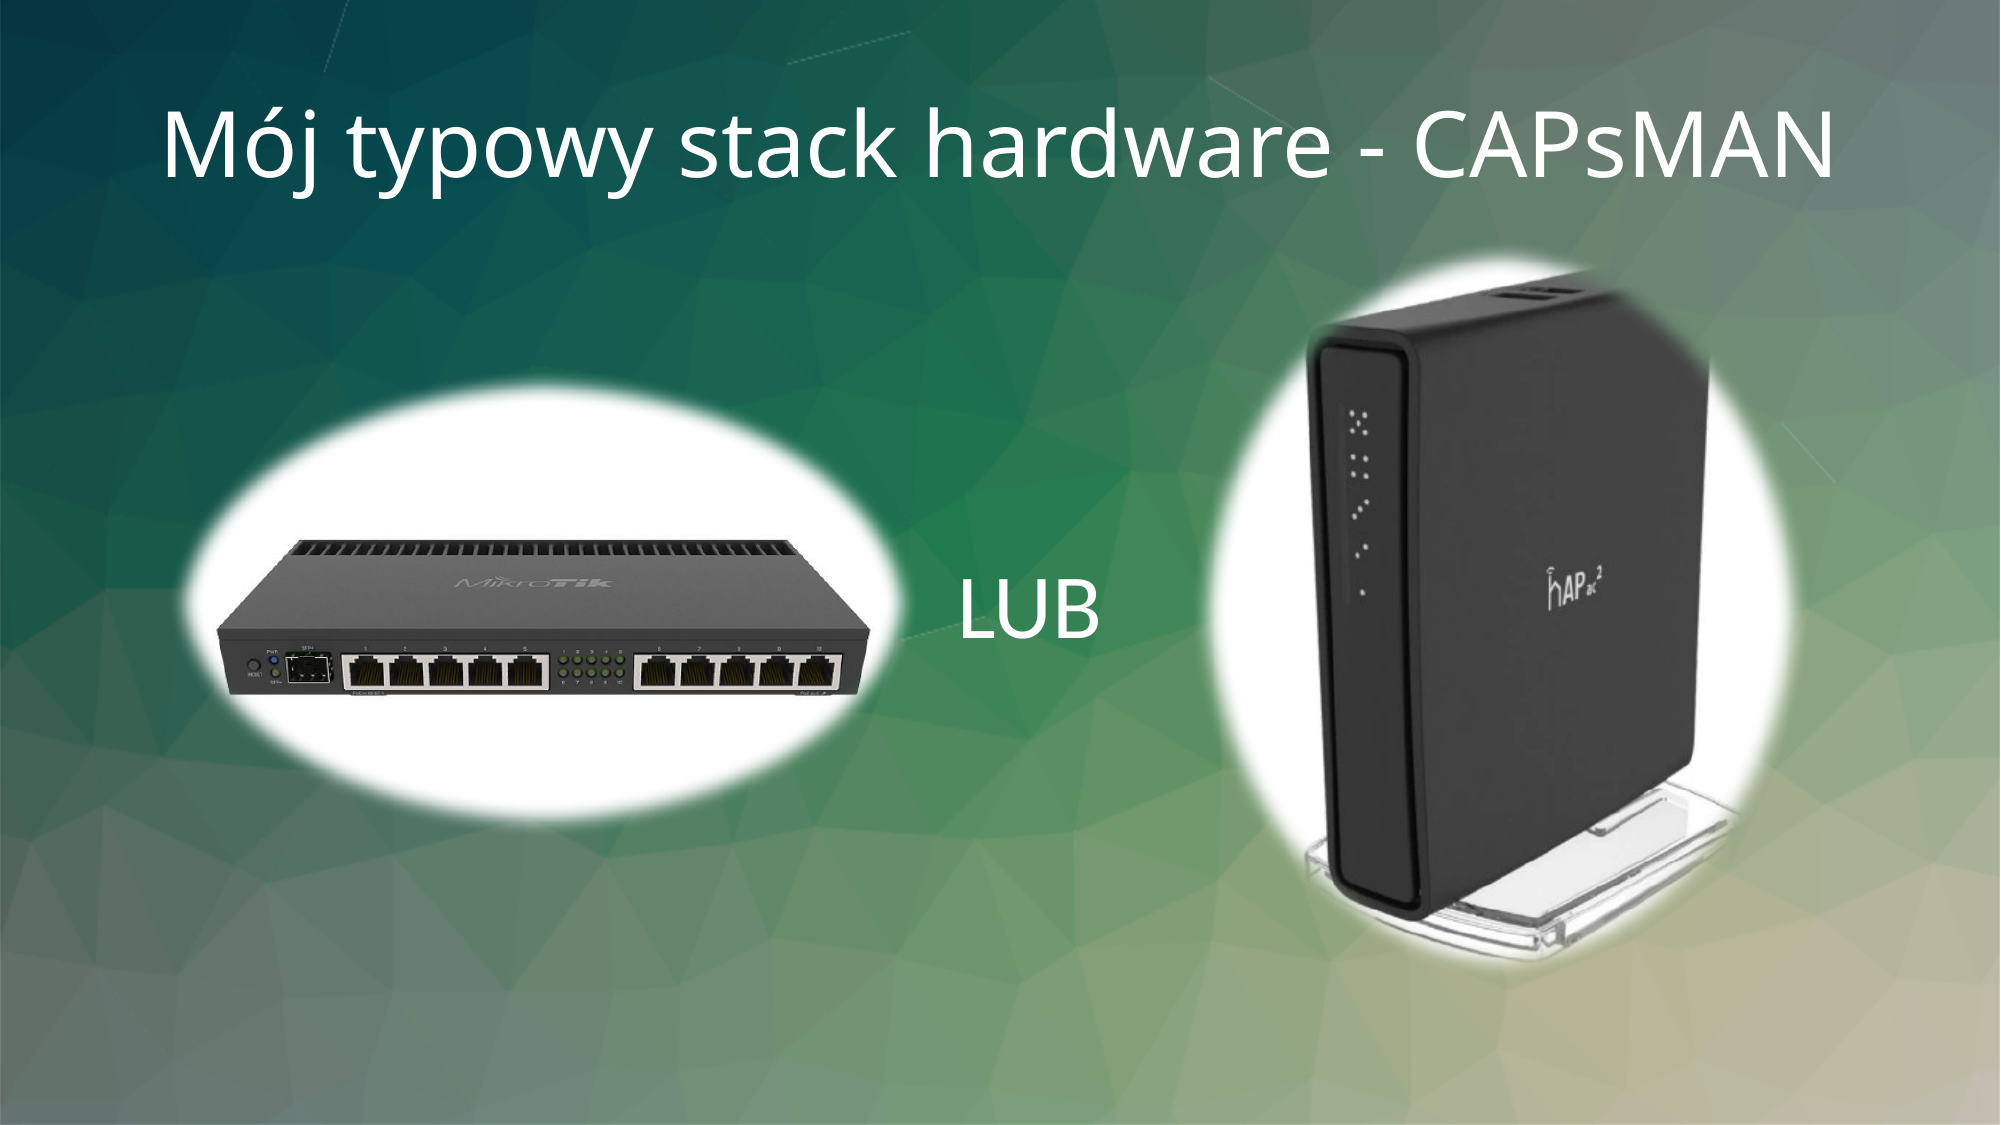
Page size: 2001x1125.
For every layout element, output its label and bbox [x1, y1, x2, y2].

picture [0, 0, 2000, 1125]
list [166, 368, 920, 838]
